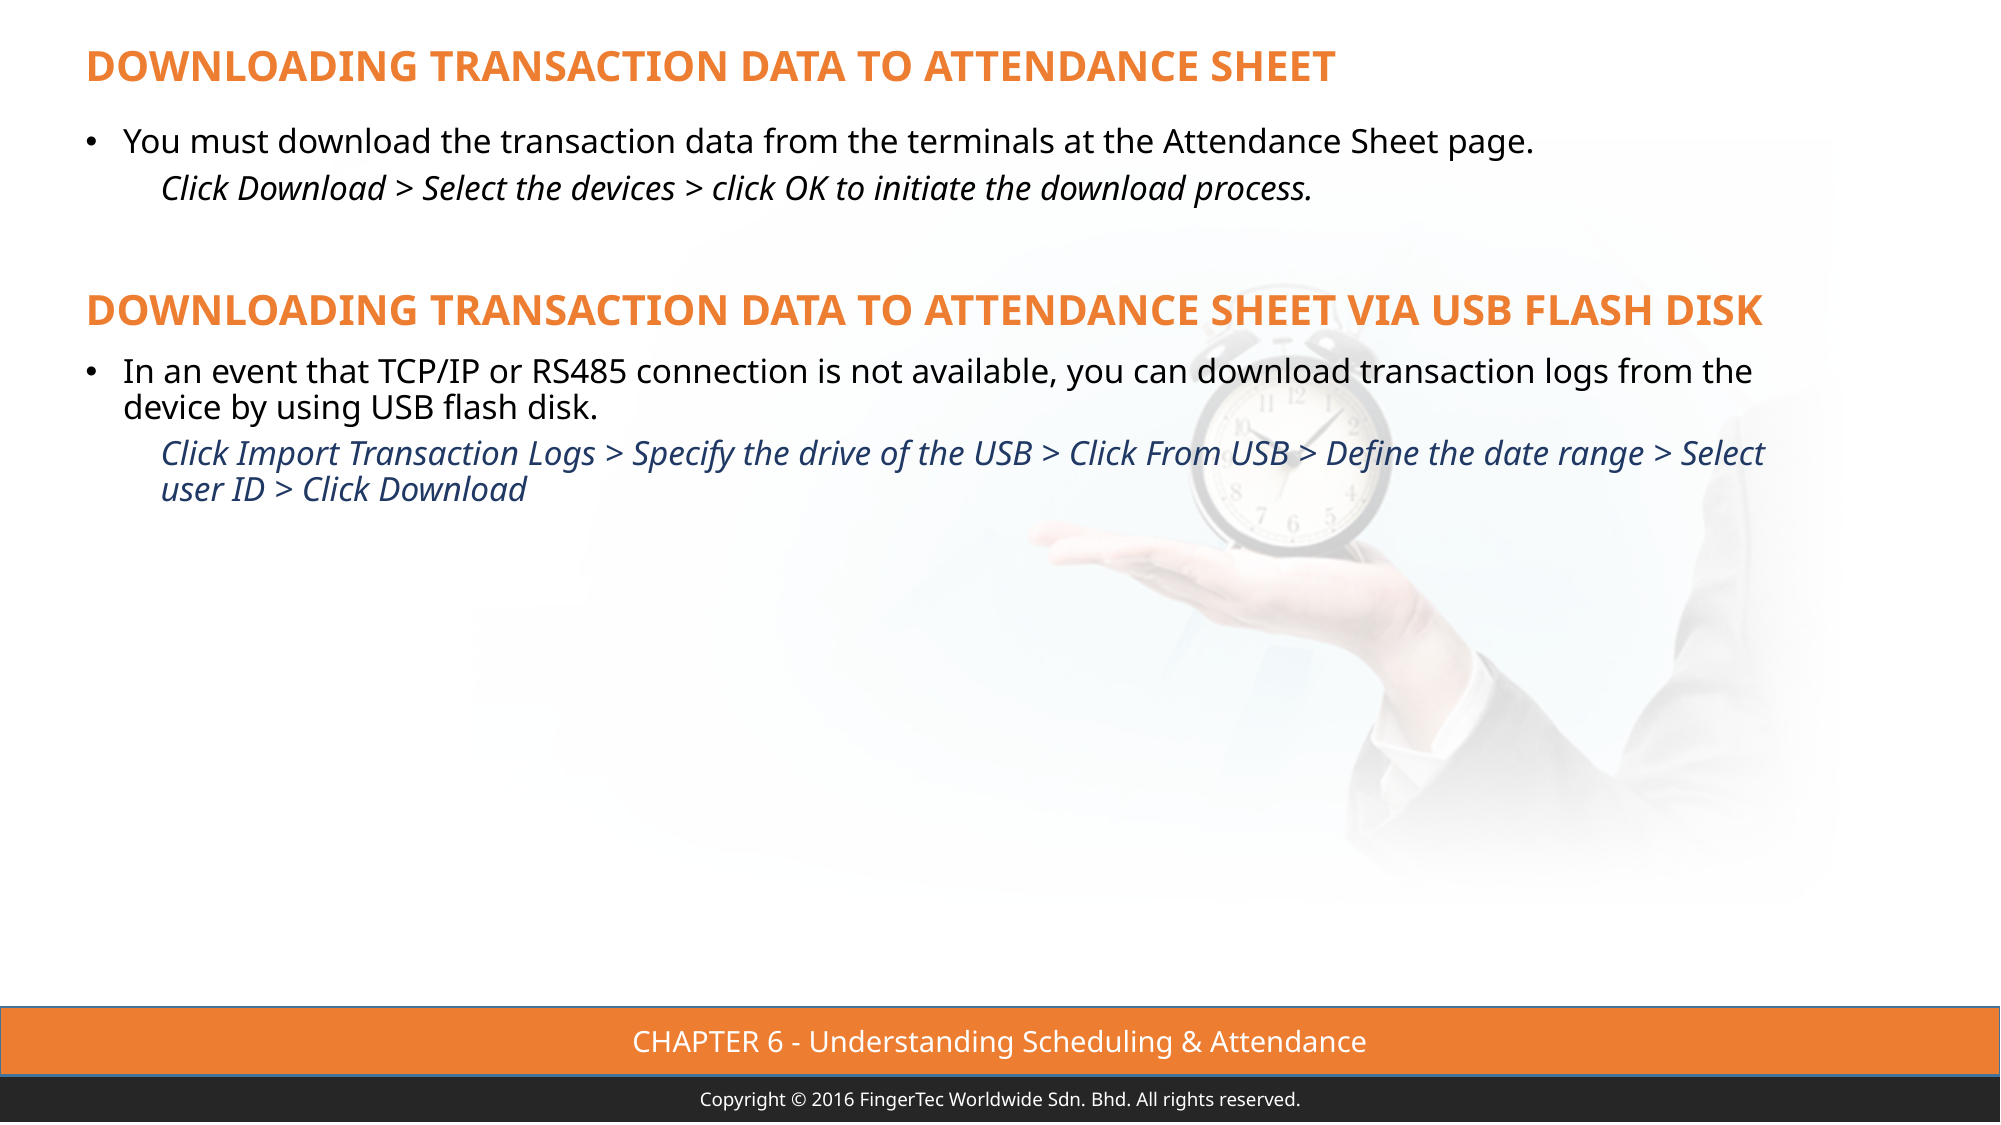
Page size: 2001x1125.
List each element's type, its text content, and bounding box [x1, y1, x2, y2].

text_box Copyright © 2016 FingerTec Worldwide Sdn. Bhd. All rights reserved. [0, 1077, 2000, 1122]
text_box DOWNLOADING TRANSACTION DATA TO ATTENDANCE SHEET [70, 32, 1510, 98]
text_box CHAPTER 6 - Understanding Scheduling & Attendance [0, 1006, 2000, 1077]
text_box You must download the transaction data from the terminals at the Attendance Sheet page. Click Download > Select the devices > click OK to initiate the download process. DOWNLOADING TRANSACTION DATA TO ATTENDANCE SHEET VIA USB FLASH DISK In an event that TCP/IP or RS485 connection is not available, you can download transaction logs from the device by using USB flash disk. Click Import Transaction Logs > Specify the drive of the USB > Click From USB > Define the date range > Select user ID > Click Download [70, 117, 1836, 519]
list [329, 139, 1853, 906]
